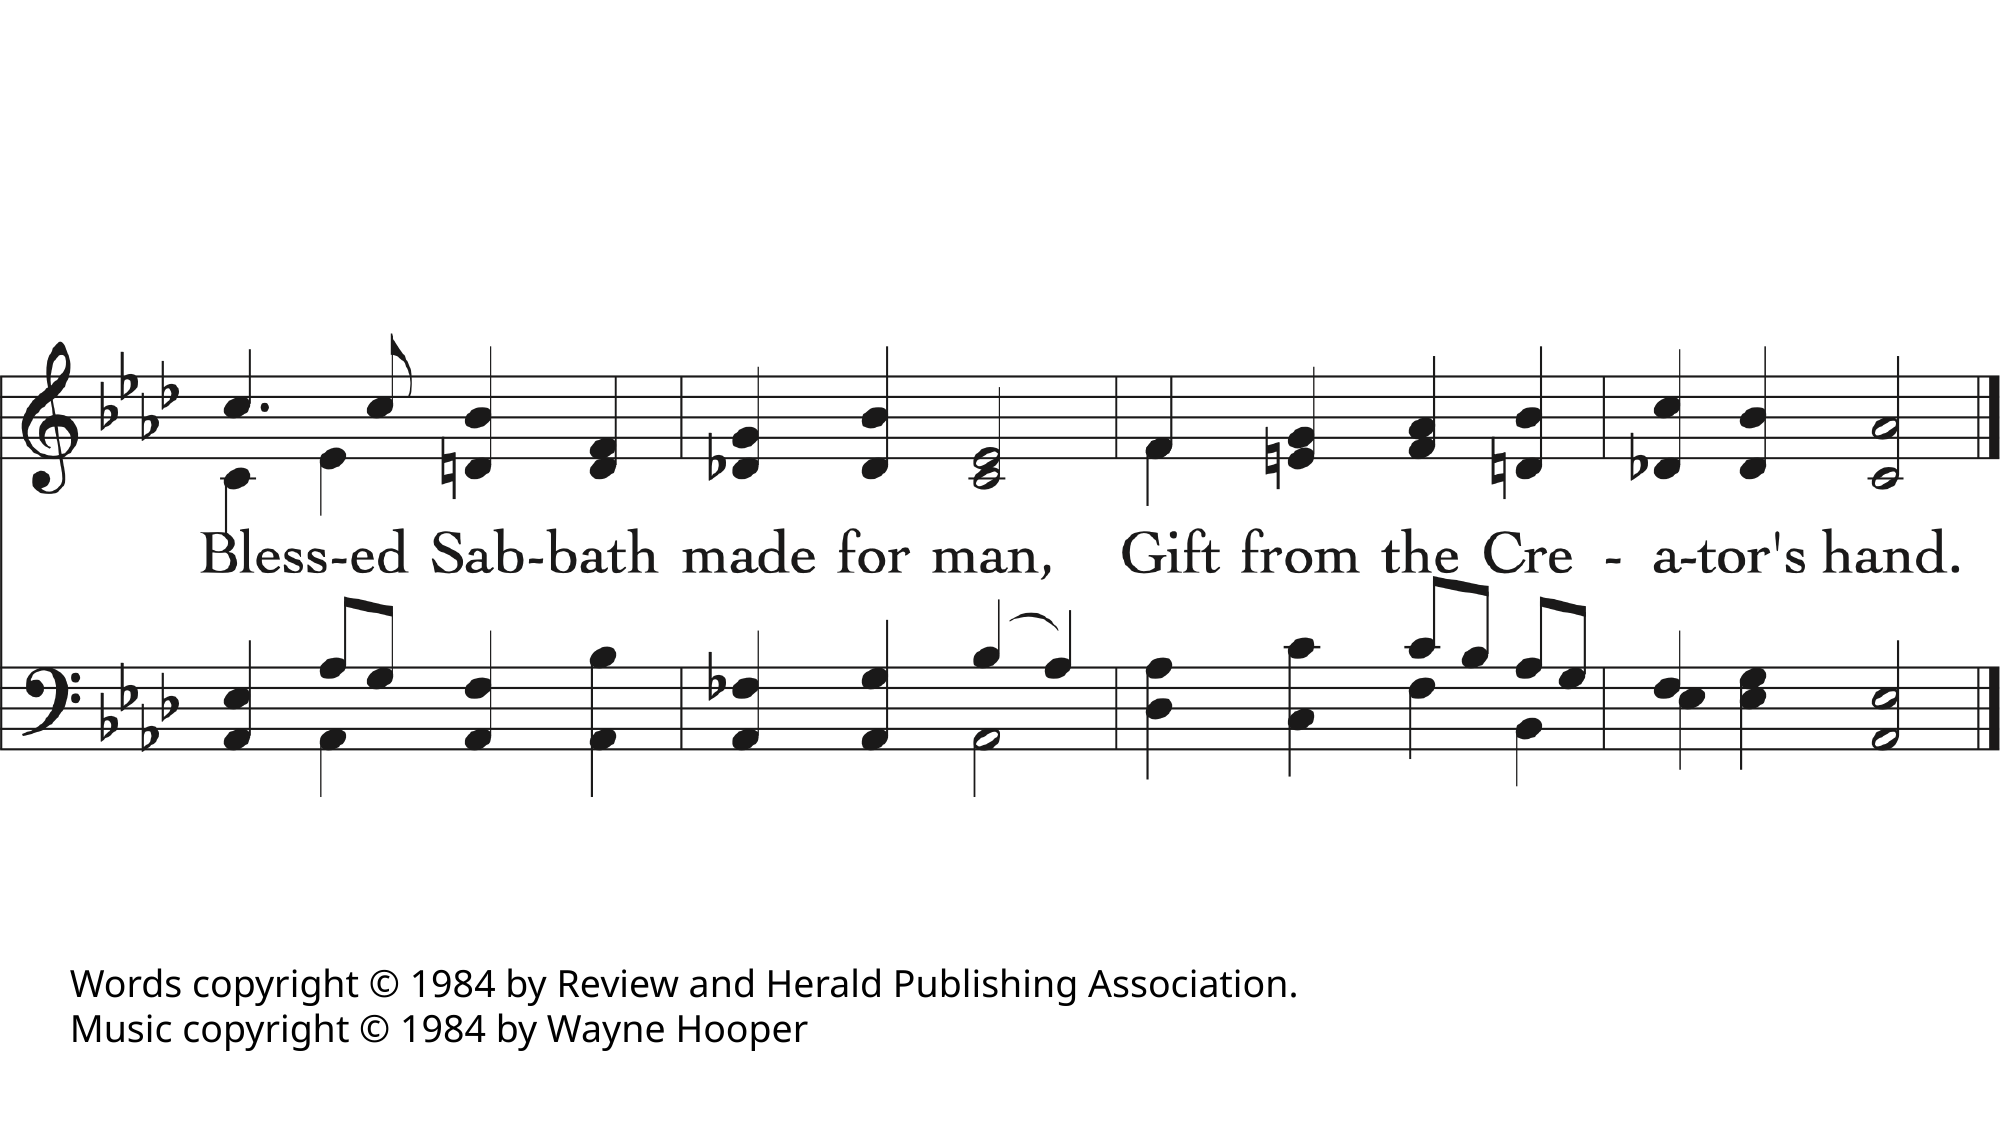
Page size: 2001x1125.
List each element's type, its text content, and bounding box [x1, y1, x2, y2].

text_box Words copyright © 1984 by Review and Herald Publishing Association. Music copyright © 1984 by Wayne Hooper [54, 952, 1668, 1058]
picture [0, 321, 2000, 804]
